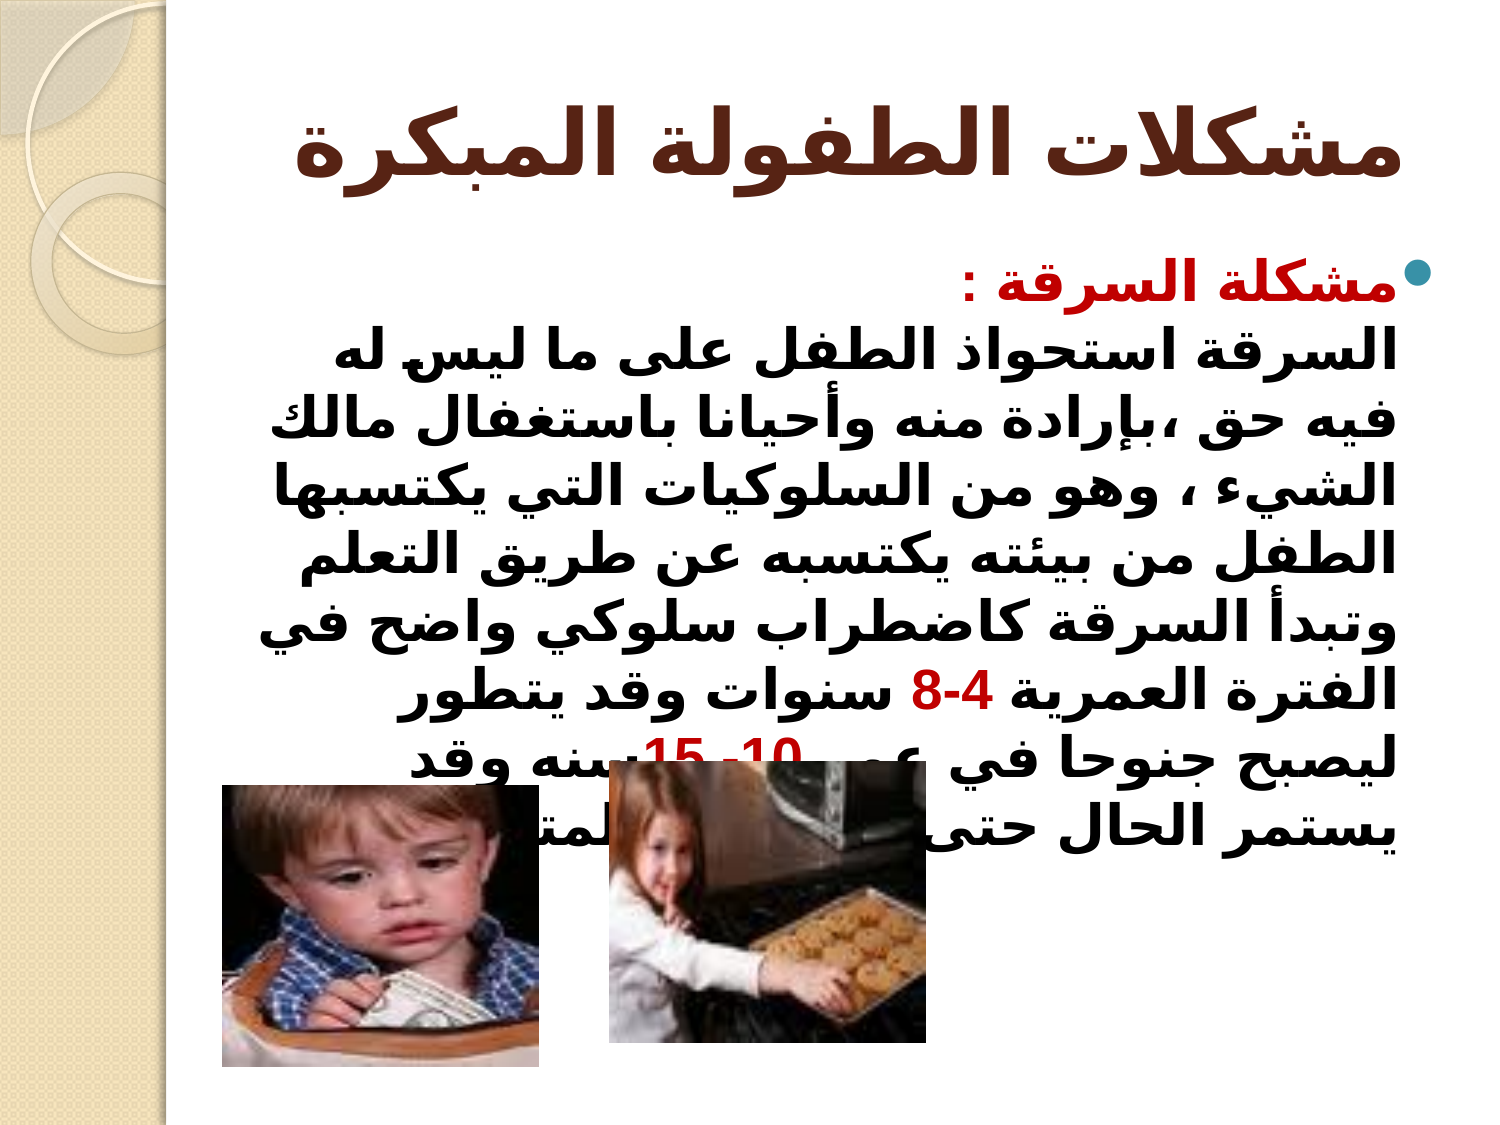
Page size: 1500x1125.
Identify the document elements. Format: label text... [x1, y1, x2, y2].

list مشكلة السرقة : السرقة استحواذ الطفل على ما ليس له فيه حق ،بإرادة منه وأحيانا باستغفال مالك الشيء ، وهو من السلوكيات التي يكتسبها الطفل من بيئته يكتسبه عن طريق التعلم وتبدأ السرقة كاضطراب سلوكي واضح في الفترة العمرية 4-8 سنوات وقد يتطور ليصبح جنوحا في عمر 10- 15سنه وقد يستمر الحال حتى المراهقة المتأخرة. [235, 237, 1466, 950]
title مشكلات الطفولة المبكرة [235, 45, 1466, 233]
picture [609, 761, 926, 1044]
picture [222, 784, 540, 1068]
